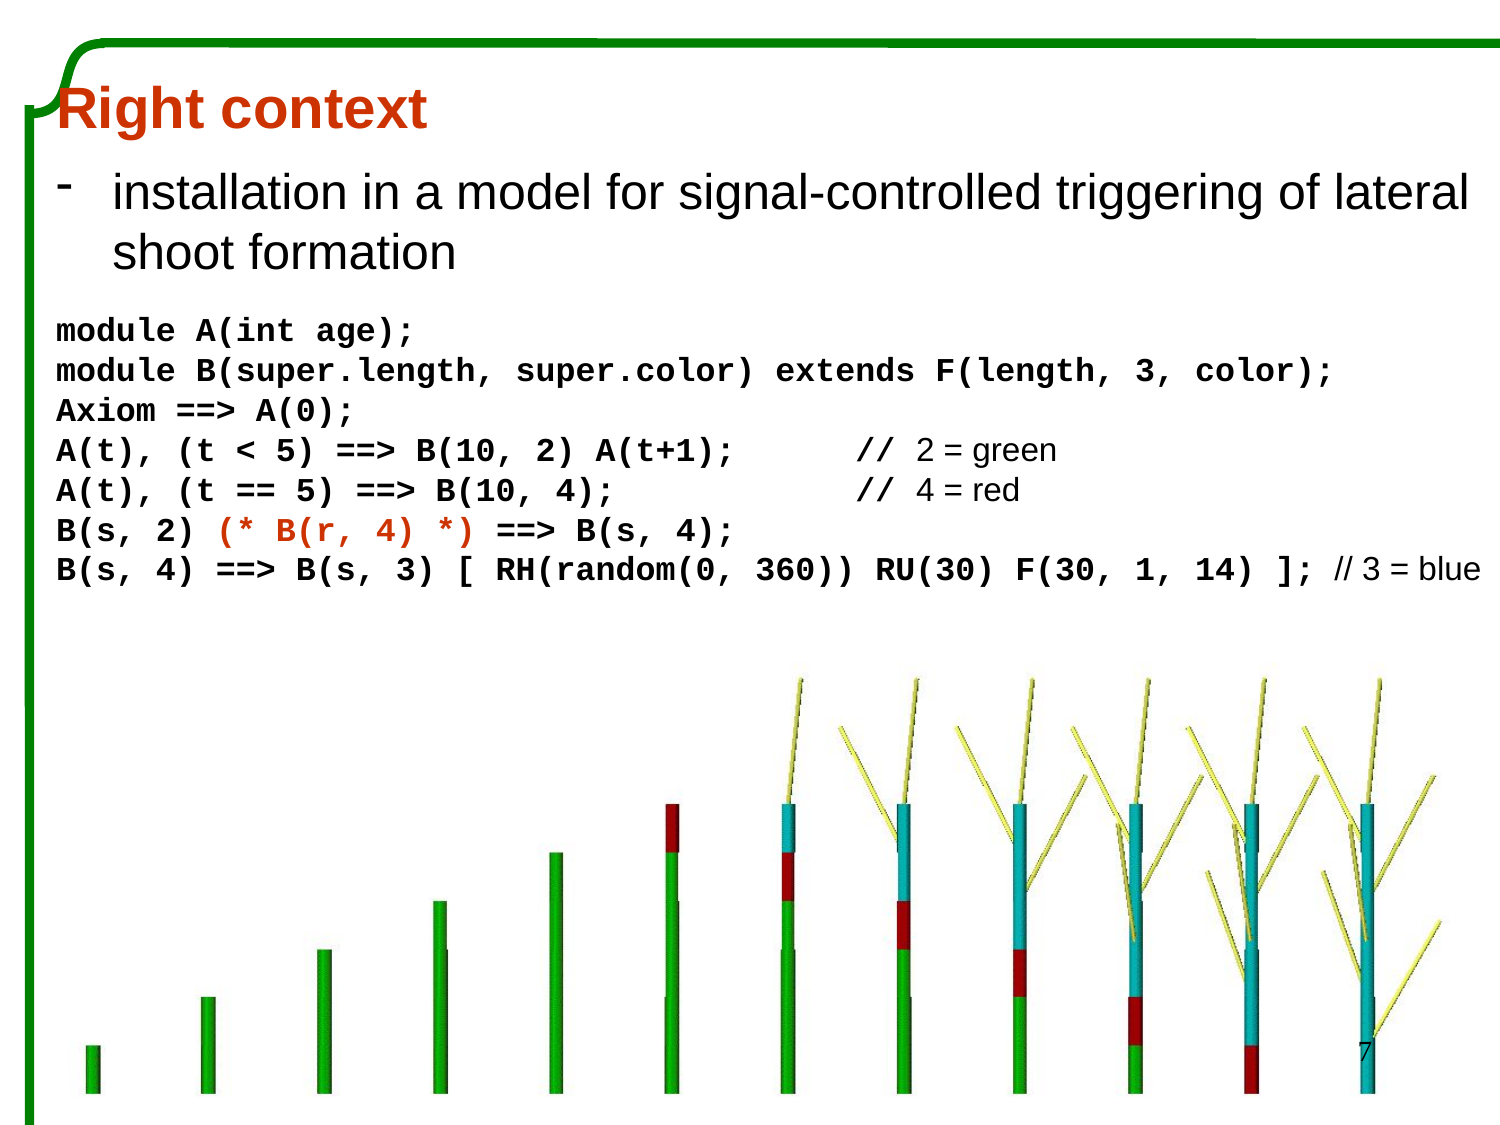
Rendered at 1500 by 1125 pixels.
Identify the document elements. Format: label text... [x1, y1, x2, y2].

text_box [31, 40, 103, 116]
picture [51, 645, 1461, 1103]
text_box Right context installation in a model for signal-controlled triggering of lateral shoot formation module A(int age); module B(super.length, super.color) extends F(length, 3, color); Axiom ==> A(0); A(t), (t < 5) ==> B(10, 2) A(t+1); // 2 = green A(t), (t == 5) ==> B(10, 4); // 4 = red B(s, 2) (* B(r, 4) *) ==> B(s, 4); B(s, 4) ==> B(s, 3) [ RH(random(0, 360)) RU(30) F(30, 1, 14) ]; // 3 = blue [41, 62, 1500, 595]
